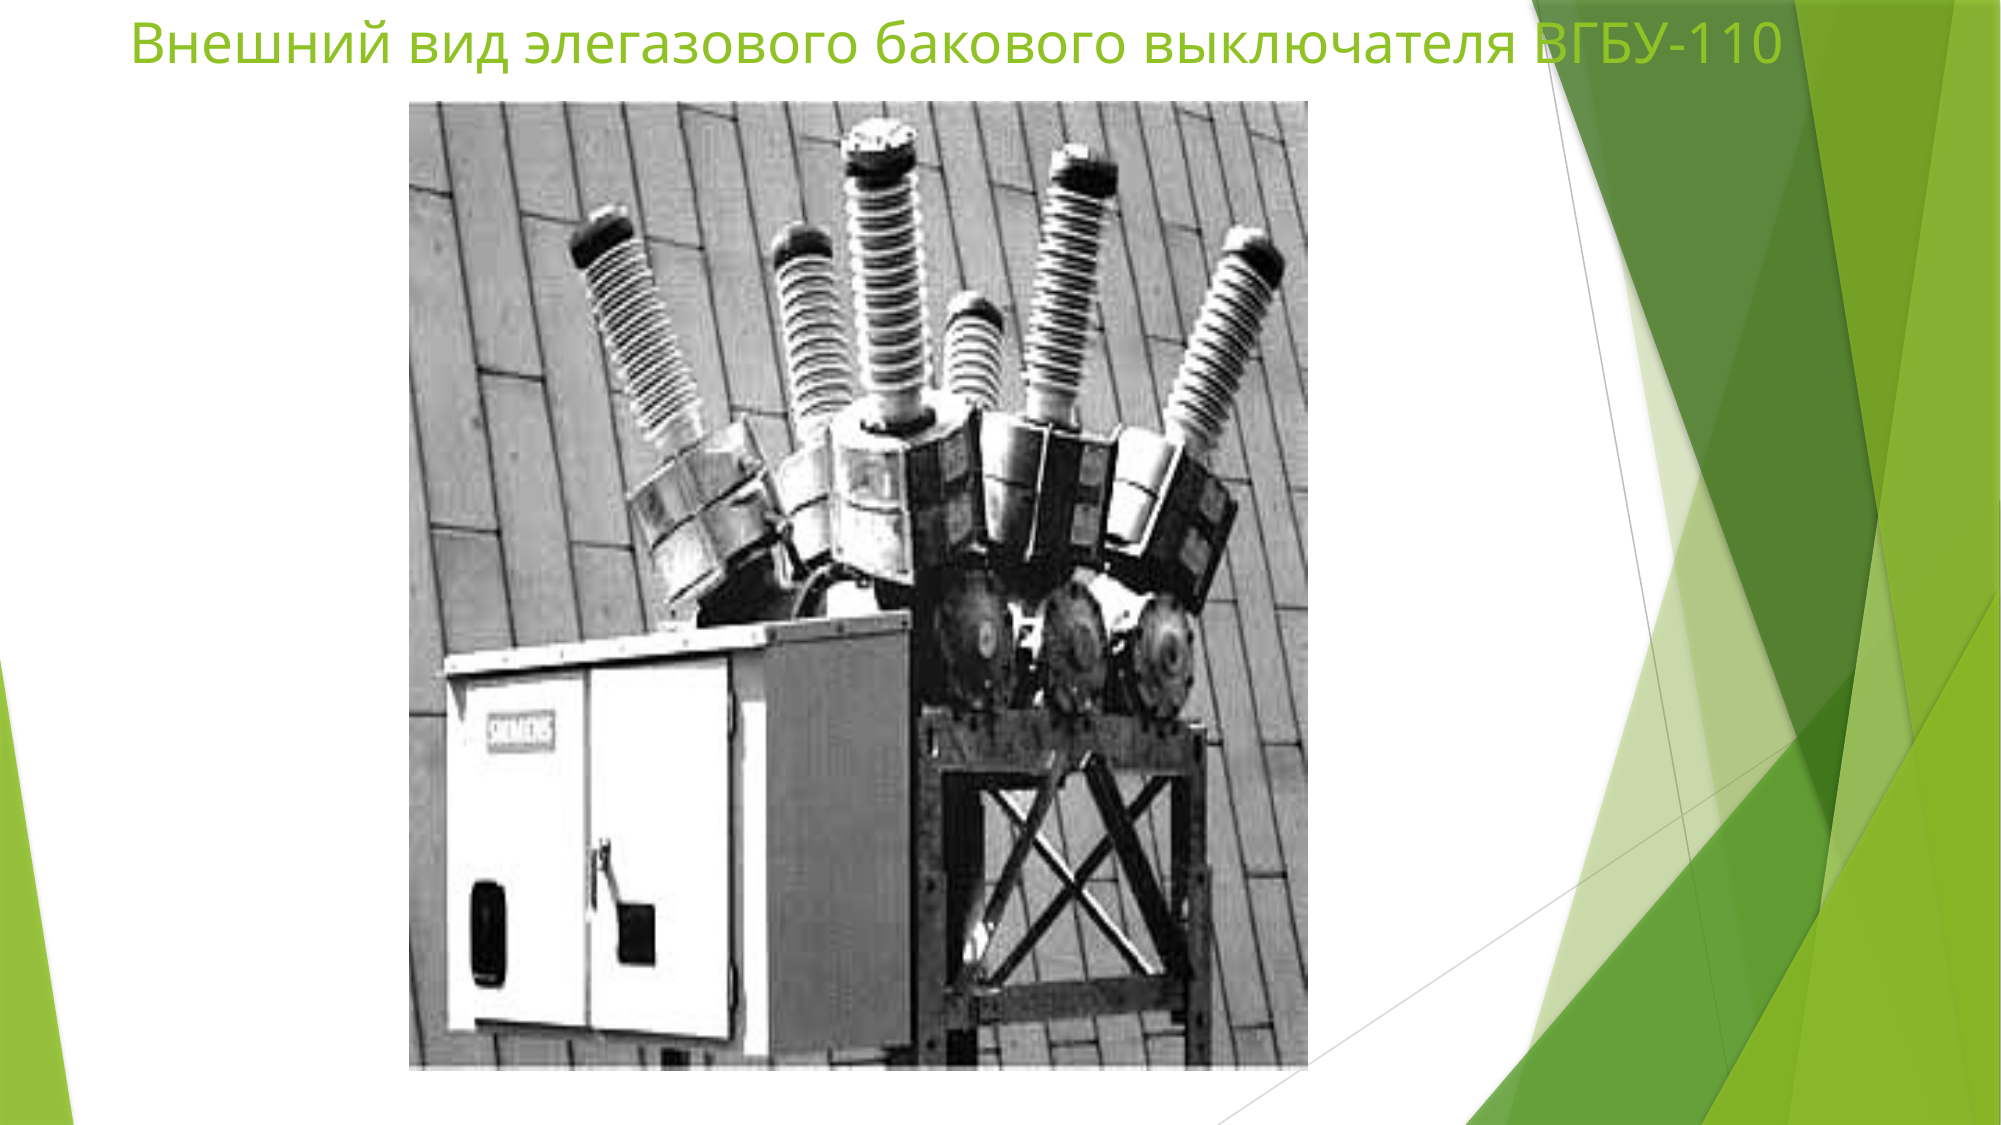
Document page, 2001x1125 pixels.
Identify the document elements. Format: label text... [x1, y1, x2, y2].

title Внешний вид элегазового бакового выключателя ВГБУ-110 [113, 0, 1816, 91]
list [408, 101, 1308, 1071]
